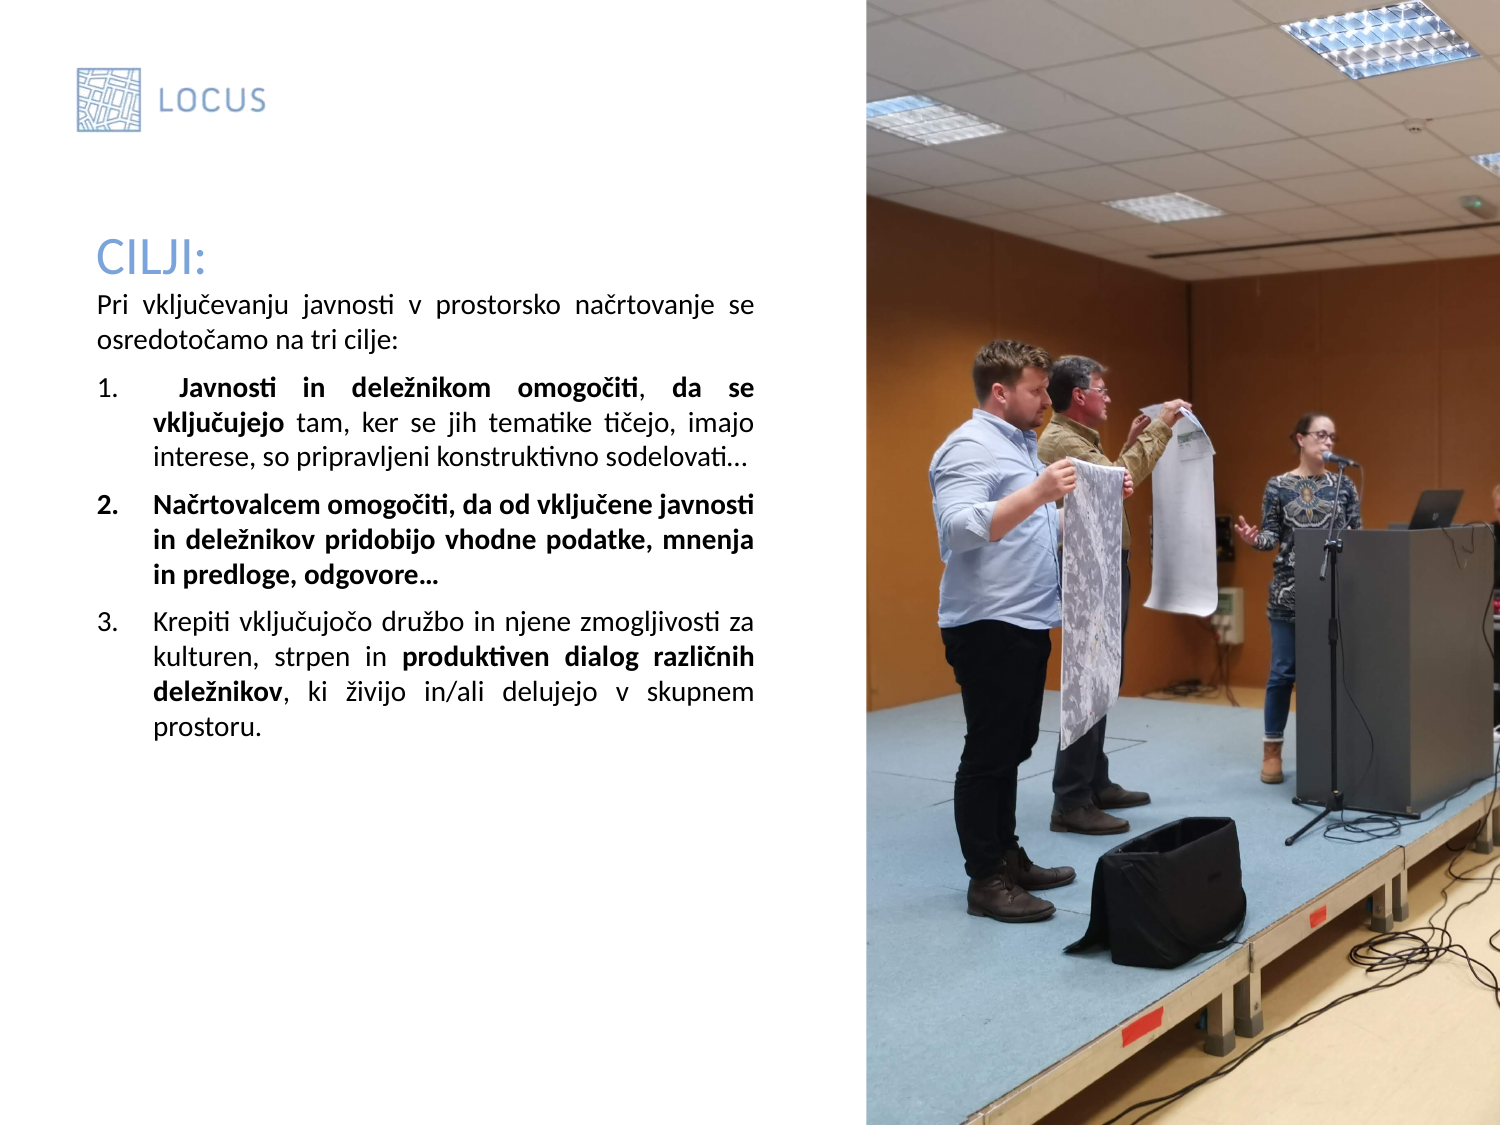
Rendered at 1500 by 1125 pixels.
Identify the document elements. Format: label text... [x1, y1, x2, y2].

picture [50, 44, 291, 157]
text_box CILJI: Pri vključevanju javnosti v prostorsko načrtovanje se osredotočamo na tri cilje: Javnosti in deležnikom omogočiti, da se vključujejo tam, ker se jih tematike tičejo, imajo interese, so pripravljeni konstruktivno sodelovati… Načrtovalcem omogočiti, da od vključene javnosti in deležnikov pridobijo vhodne podatke, mnenja in predloge, odgovore… Krepiti vključujočo družbo in njene zmogljivosti za kulturen, strpen in produktiven dialog različnih deležnikov, ki živijo in/ali delujejo v skupnem prostoru. [81, 212, 770, 602]
picture [865, 0, 1500, 1125]
